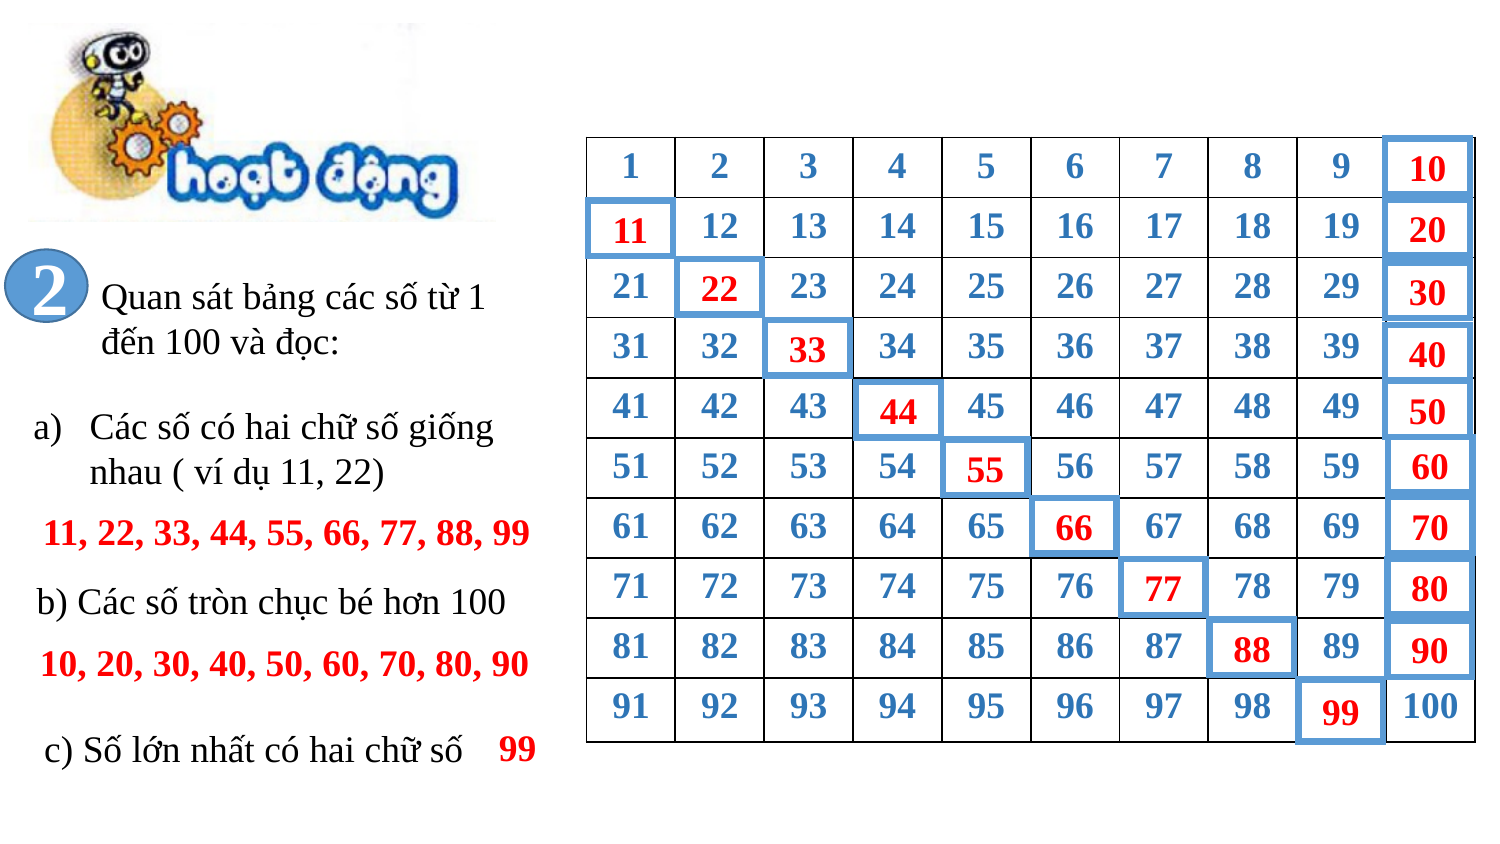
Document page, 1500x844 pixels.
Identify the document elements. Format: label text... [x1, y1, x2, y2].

text_box c) Số lớn nhất có hai chữ số [29, 717, 501, 818]
table_cell 32 [676, 318, 763, 377]
text_box 33 [764, 319, 851, 377]
table_cell 25 [943, 258, 1030, 317]
table_cell 39 [1298, 318, 1385, 377]
table_cell 21 [587, 258, 674, 317]
table_cell 19 [1298, 198, 1385, 257]
table_cell 65 [943, 499, 1030, 557]
table_cell 93 [765, 679, 852, 741]
table_cell 100 [1387, 679, 1474, 741]
table_cell 81 [587, 619, 674, 677]
table_cell 23 [765, 258, 852, 317]
text_box 10, 20, 30, 40, 50, 60, 70, 80, 90 [25, 631, 562, 692]
table_cell 68 [1209, 499, 1296, 557]
text_box 55 [942, 439, 1029, 496]
text_box 2 [3, 248, 89, 323]
table_cell 86 [1032, 619, 1119, 677]
table_cell 42 [676, 379, 763, 437]
table_cell 47 [1120, 379, 1207, 437]
table_cell 45 [943, 379, 1030, 437]
text_box Các số có hai chữ số giống nhau ( ví dụ 11, 22) [18, 394, 562, 500]
table_cell 28 [1209, 258, 1296, 317]
text_box 20 [1384, 199, 1471, 256]
table_cell 84 [854, 619, 941, 677]
table_cell 52 [676, 439, 763, 497]
text_box 30 [1384, 262, 1471, 319]
picture [28, 23, 496, 222]
text_box 66 [1031, 497, 1118, 554]
table_cell 35 [943, 318, 1030, 377]
table_cell 97 [1120, 679, 1207, 741]
table_header 2 [676, 138, 763, 197]
table_header 6 [1032, 138, 1119, 197]
table_header 1 [587, 138, 674, 197]
table_cell 27 [1120, 258, 1207, 317]
table_cell 66 [1032, 499, 1119, 557]
text_box 90 [1386, 620, 1473, 678]
table_cell 71 [587, 559, 674, 617]
table_header 10 [1387, 138, 1474, 197]
table_cell 40 [1387, 318, 1474, 377]
table_cell 31 [587, 318, 674, 377]
table_cell 41 [587, 379, 674, 437]
table_cell 18 [1209, 198, 1296, 257]
table_cell 92 [676, 679, 763, 741]
text_box 99 [483, 716, 589, 776]
text_box 70 [1387, 496, 1474, 554]
table_cell 87 [1120, 619, 1207, 677]
table_cell 75 [943, 559, 1030, 617]
table_cell 37 [1120, 318, 1207, 377]
table_cell 72 [676, 559, 763, 617]
table_cell 29 [1298, 258, 1385, 317]
table_cell 13 [765, 198, 852, 257]
table_cell 38 [1209, 318, 1296, 377]
table_cell 54 [854, 439, 941, 497]
table_cell 57 [1120, 439, 1207, 497]
table_cell 74 [854, 559, 941, 617]
text_box 40 [1384, 324, 1471, 380]
table_cell 20 [1387, 198, 1474, 257]
table_cell 12 [676, 198, 763, 257]
table_cell 69 [1298, 499, 1385, 557]
table_header 9 [1298, 138, 1385, 197]
table_cell 82 [676, 619, 763, 677]
table_cell 51 [587, 439, 674, 497]
table_header 4 [854, 138, 941, 197]
table_cell 83 [765, 619, 852, 677]
table_cell 64 [854, 499, 941, 557]
table_cell 95 [943, 679, 1030, 741]
text_box 10 [1384, 138, 1471, 195]
table_cell 53 [765, 439, 852, 497]
text_box 22 [676, 258, 763, 315]
table_cell 89 [1298, 619, 1385, 677]
text_box 11, 22, 33, 44, 55, 66, 77, 88, 99 [28, 500, 562, 561]
table_cell 24 [854, 258, 941, 317]
table_cell 73 [765, 559, 852, 617]
table_header 3 [765, 138, 852, 197]
text_box 11 [587, 200, 674, 257]
text_box 77 [1120, 558, 1206, 616]
table_cell 76 [1032, 559, 1119, 617]
table_cell 16 [1032, 198, 1119, 257]
table_header 5 [943, 138, 1030, 197]
table_cell 78 [1209, 559, 1296, 617]
table_cell 15 [943, 198, 1030, 257]
text_box 50 [1384, 380, 1471, 438]
table_cell 79 [1298, 559, 1385, 617]
table_cell 49 [1298, 379, 1384, 437]
text_box b) Các số tròn chục bé hơn 100 [21, 569, 540, 630]
table_cell 56 [1032, 439, 1119, 497]
table_header 7 [1120, 138, 1207, 197]
table_cell 63 [765, 499, 852, 557]
table_cell 17 [1120, 198, 1207, 257]
table_cell 67 [1120, 499, 1207, 557]
table_cell 30 [1387, 258, 1474, 317]
table_cell 59 [1298, 439, 1385, 497]
table_cell 62 [676, 499, 763, 557]
table_cell 48 [1209, 379, 1296, 437]
table_cell 36 [1032, 318, 1119, 377]
table_header 8 [1209, 138, 1296, 197]
text_box 80 [1386, 558, 1473, 615]
table_cell 96 [1032, 679, 1119, 741]
table_cell 91 [587, 679, 674, 741]
table_cell 98 [1209, 679, 1296, 741]
text_box Quan sát bảng các số từ 1 đến 100 và đọc: [86, 264, 552, 370]
table_cell 26 [1032, 258, 1119, 317]
table_cell 46 [1032, 379, 1119, 437]
text_box 44 [855, 381, 942, 438]
table_cell 61 [587, 499, 674, 557]
text_box 88 [1209, 619, 1295, 676]
table_cell 43 [765, 379, 852, 437]
text_box 60 [1387, 436, 1474, 494]
text_box 99 [1297, 678, 1384, 743]
table_cell 85 [943, 619, 1030, 677]
table_cell 34 [854, 318, 941, 377]
table_cell 94 [854, 679, 941, 741]
table_cell 58 [1209, 439, 1296, 497]
table_cell 14 [854, 198, 941, 257]
